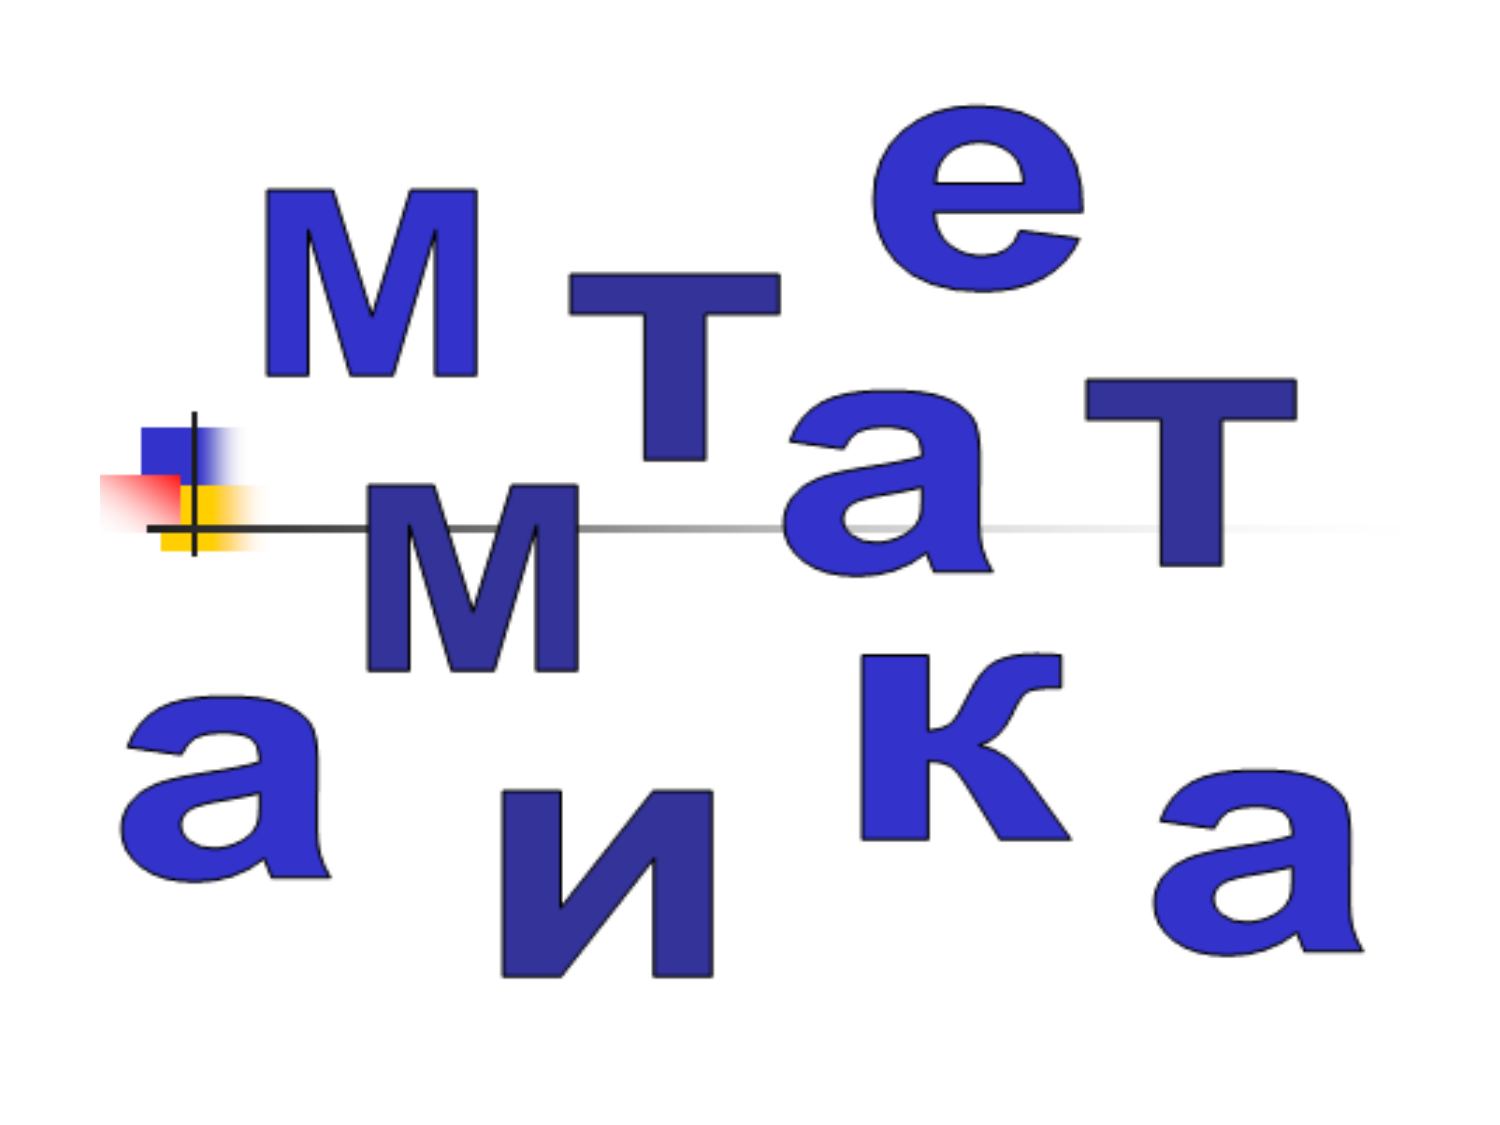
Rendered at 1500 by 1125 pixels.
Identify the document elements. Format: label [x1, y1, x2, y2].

picture [100, 74, 1448, 1024]
